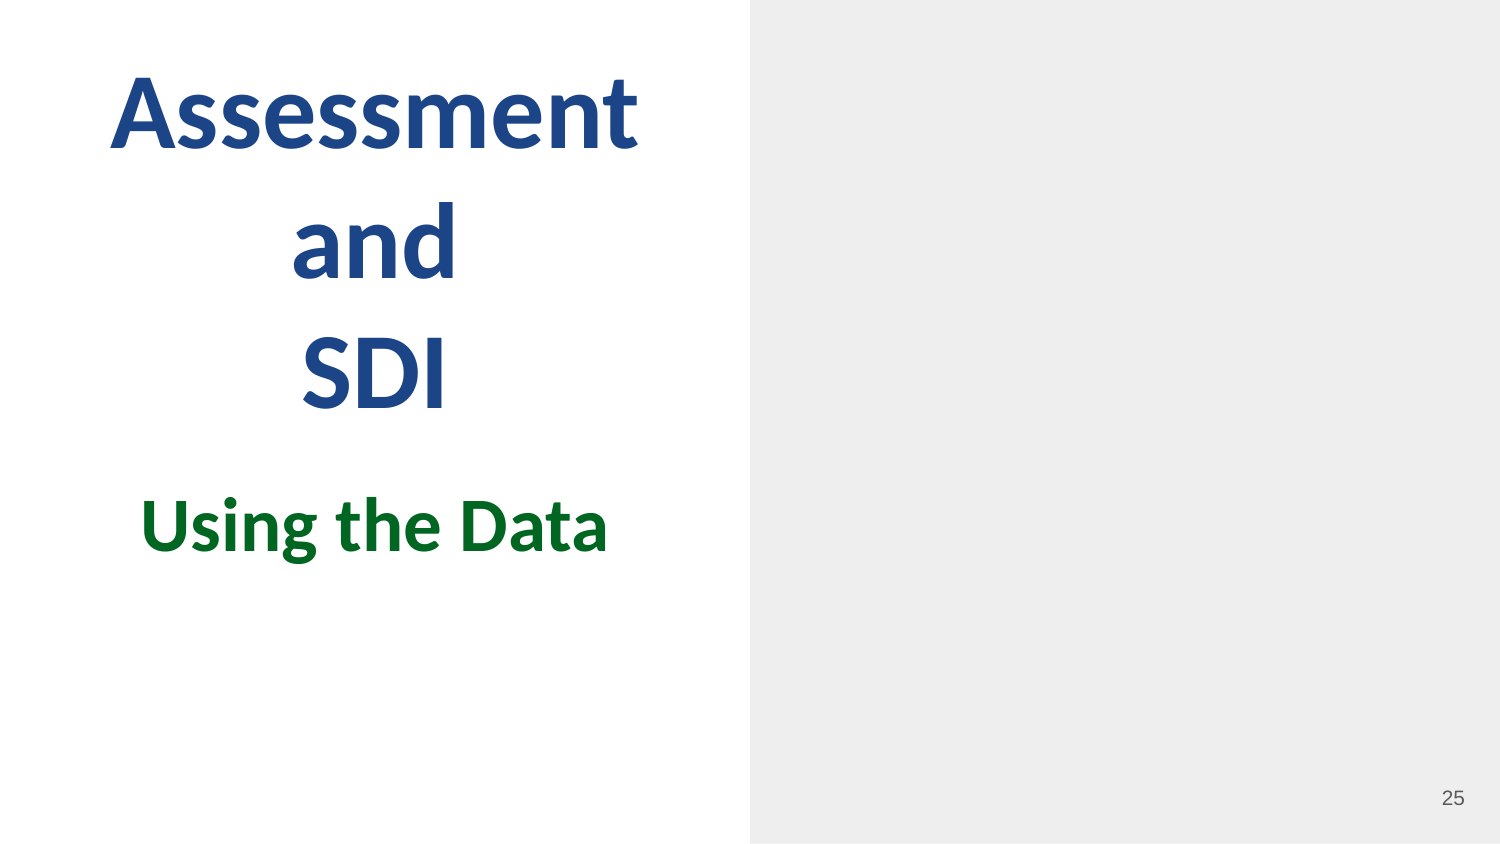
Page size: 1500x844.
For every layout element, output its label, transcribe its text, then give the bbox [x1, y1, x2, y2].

title Assessment and SDI [43, 202, 708, 446]
slide_number ‹#› [1389, 764, 1480, 830]
subtitle Using the Data [43, 459, 708, 663]
